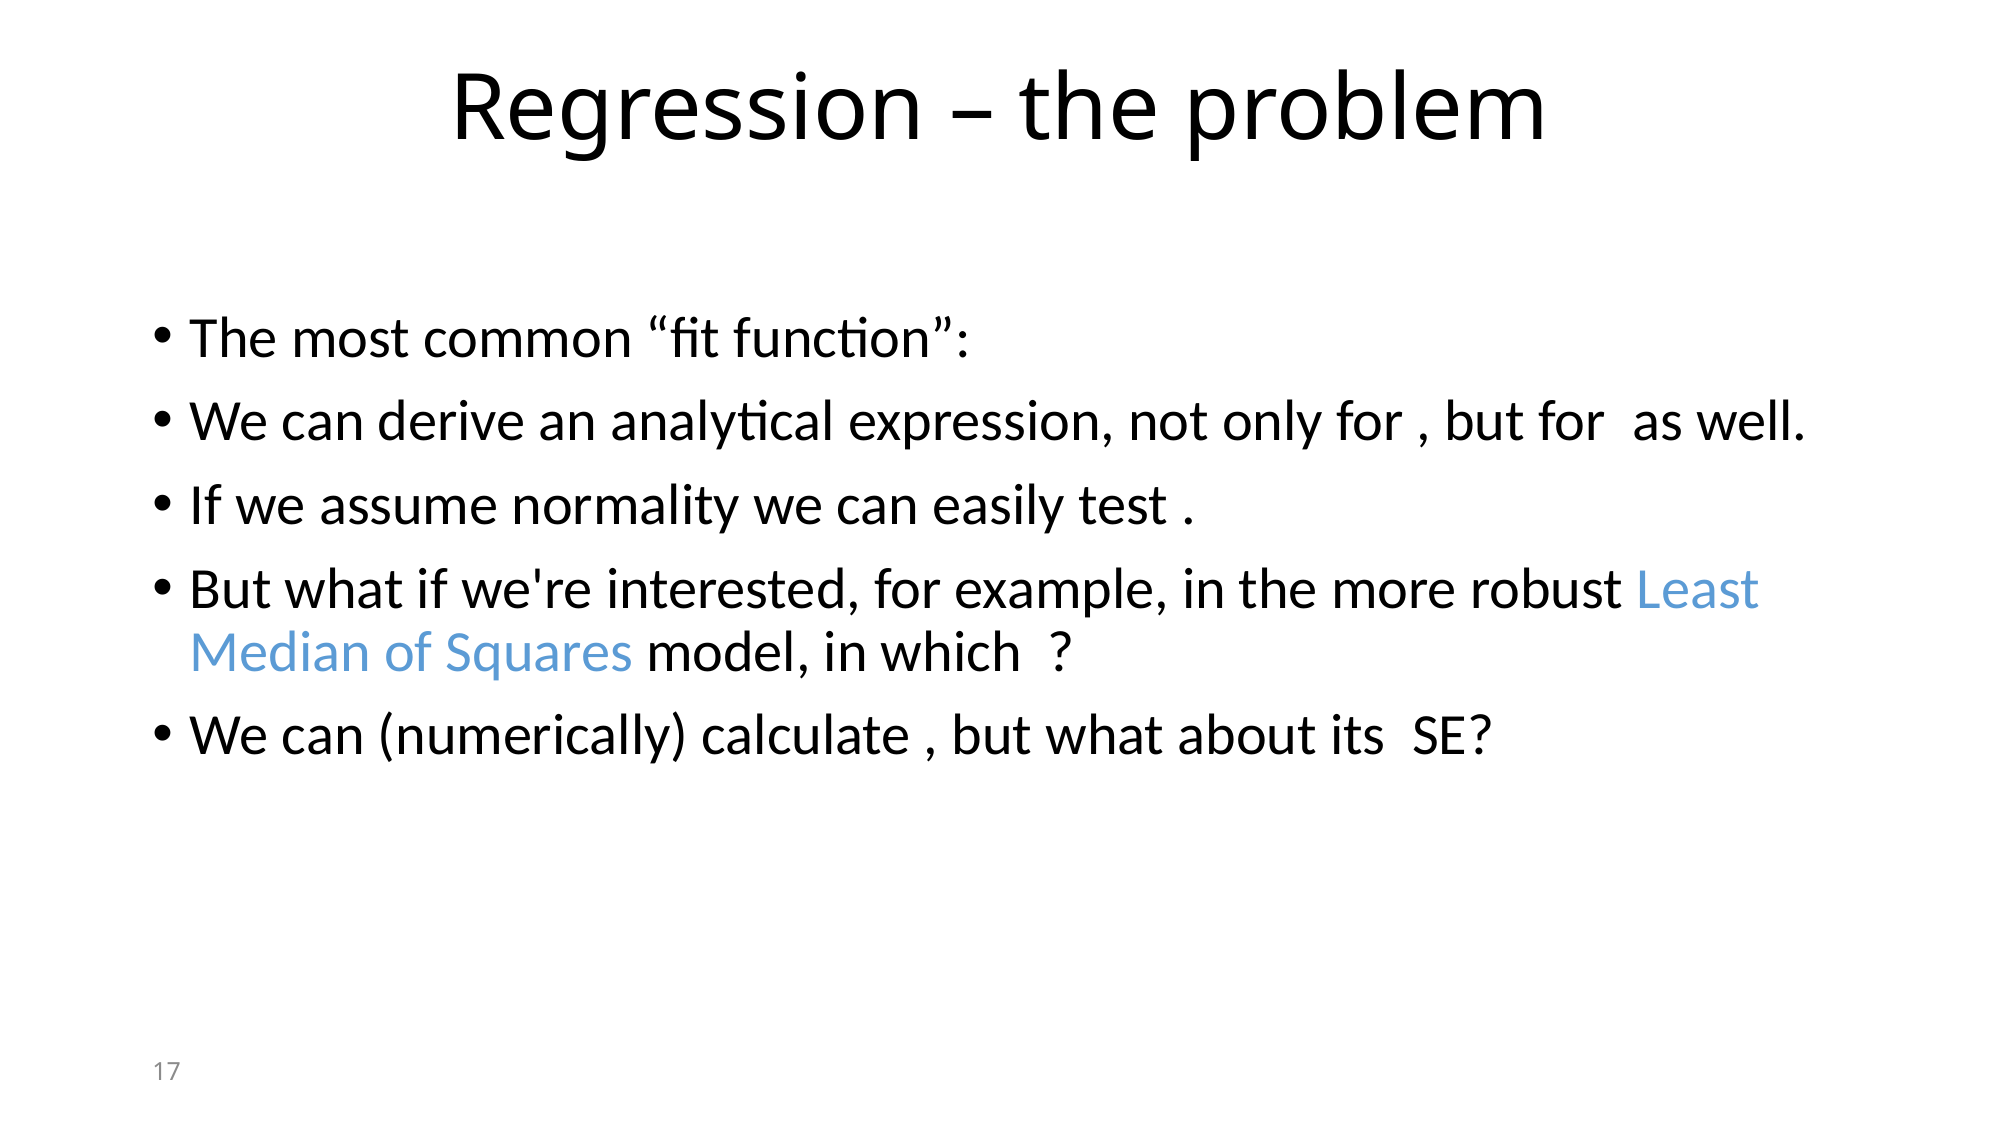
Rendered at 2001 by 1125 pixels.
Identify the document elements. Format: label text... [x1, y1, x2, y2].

slide_number 17 [137, 1042, 588, 1103]
title Regression – the problem [137, 1, 1863, 219]
